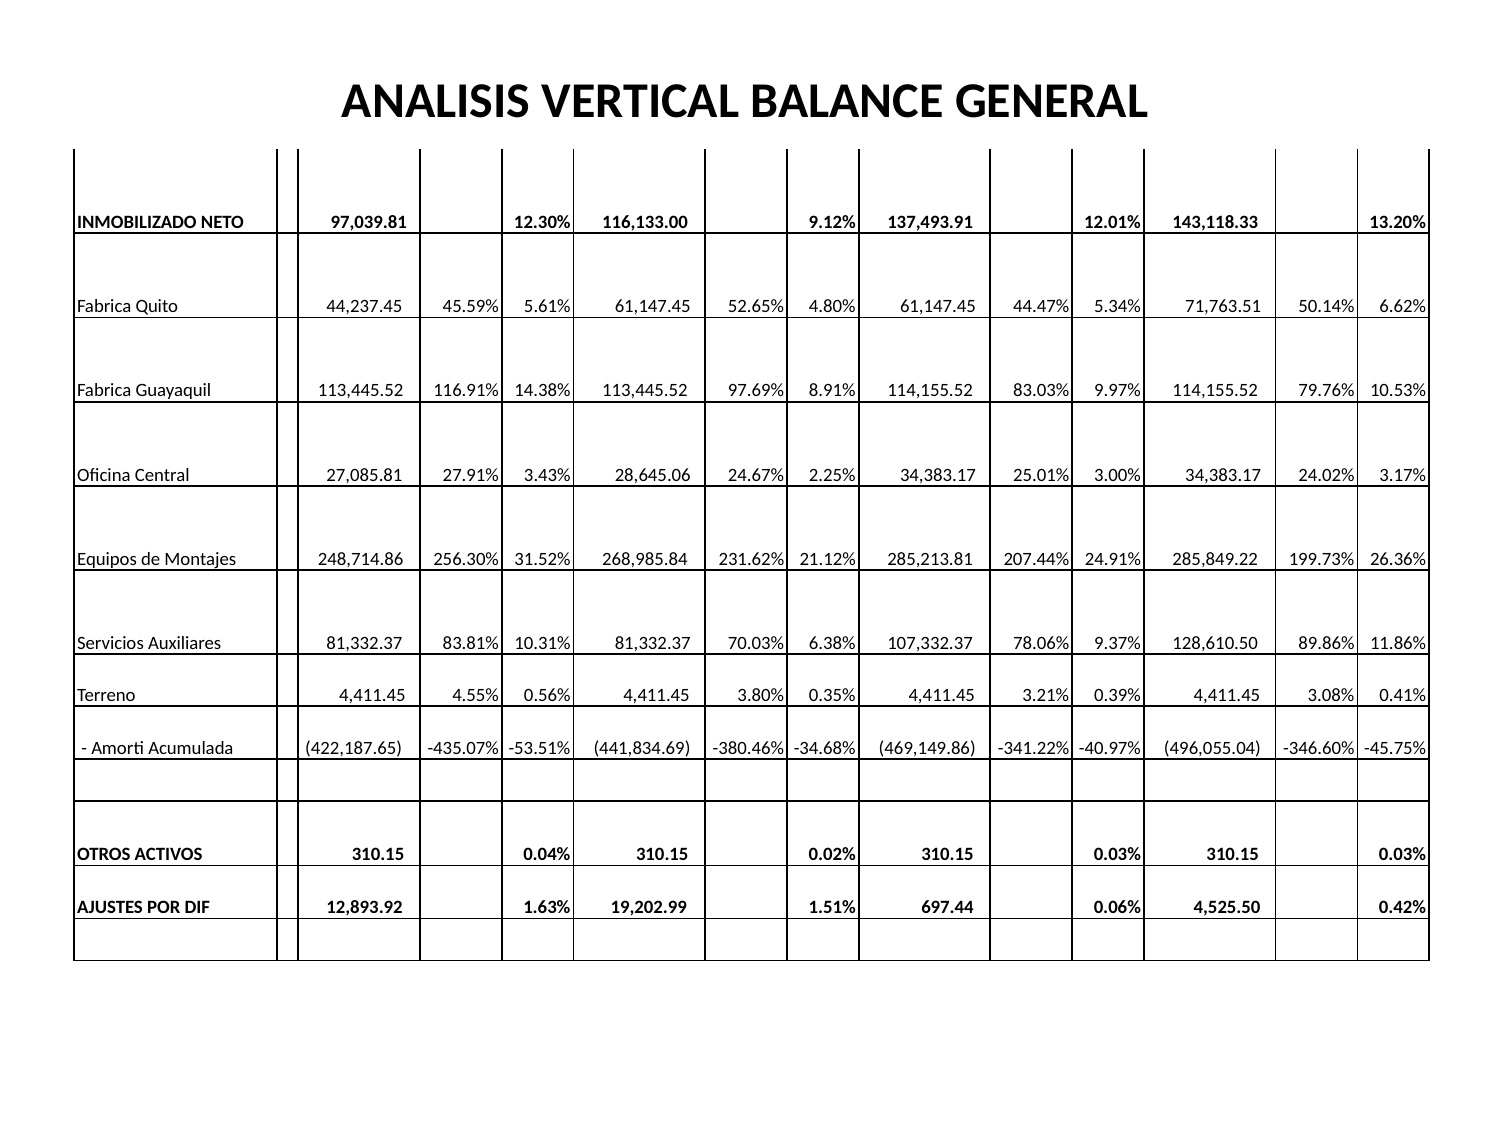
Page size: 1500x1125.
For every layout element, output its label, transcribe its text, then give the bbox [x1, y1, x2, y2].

table_cell 52.65% [706, 234, 786, 317]
table_cell 3.80% [706, 655, 786, 705]
table_cell 697.44 [860, 866, 989, 918]
table_header [991, 149, 1071, 232]
table_cell 0.02% [788, 802, 858, 865]
table_header [706, 149, 786, 232]
table_cell 19,202.99 [574, 866, 704, 918]
table_cell 34,383.17 [1145, 403, 1275, 485]
table_cell 71,763.51 [1145, 234, 1275, 317]
table_header [278, 149, 297, 232]
table_cell [75, 919, 276, 960]
table_cell 3.08% [1276, 655, 1357, 705]
table_cell 81,332.37 [574, 571, 704, 653]
table_header 143,118.33 [1145, 149, 1275, 232]
table_cell (441,834.69) [574, 707, 704, 758]
table_cell 0.42% [1358, 866, 1428, 918]
table_cell 27.91% [421, 403, 501, 485]
table_cell -435.07% [421, 707, 501, 758]
table_cell 285,213.81 [860, 487, 989, 569]
table_cell -40.97% [1073, 707, 1143, 758]
table_cell 97.69% [706, 318, 786, 401]
table_cell 44,237.45 [299, 234, 419, 317]
table_cell [278, 655, 297, 705]
table_cell [860, 760, 989, 800]
table_cell (469,149.86) [860, 707, 989, 758]
table_cell 0.04% [503, 802, 573, 865]
table_cell [1276, 802, 1357, 865]
table_cell 310.15 [574, 802, 704, 865]
table_cell 6.62% [1358, 234, 1428, 317]
table_cell 8.91% [788, 318, 858, 401]
table_cell [421, 866, 501, 918]
table_cell 24.91% [1073, 487, 1143, 569]
table_cell 116.91% [421, 318, 501, 401]
table_cell 4,525.50 [1145, 866, 1275, 918]
table_cell 107,332.37 [860, 571, 989, 653]
table_cell 10.53% [1358, 318, 1428, 401]
table_cell 21.12% [788, 487, 858, 569]
table_header INMOBILIZADO NETO [75, 149, 276, 232]
table_cell 9.37% [1073, 571, 1143, 653]
table_cell -380.46% [706, 707, 786, 758]
table_cell Equipos de Montajes [75, 487, 276, 569]
table_cell 0.35% [788, 655, 858, 705]
table_cell [278, 403, 297, 485]
table_cell [503, 919, 573, 960]
table_cell [574, 919, 704, 960]
table_cell [991, 919, 1071, 960]
table_cell 310.15 [299, 802, 419, 865]
table_cell Terreno [75, 655, 276, 705]
table_cell 3.17% [1358, 403, 1428, 485]
table_cell 248,714.86 [299, 487, 419, 569]
table_cell [1358, 919, 1428, 960]
table_cell 12,893.92 [299, 866, 419, 918]
table_cell [788, 760, 858, 800]
table_cell [1145, 919, 1275, 960]
table_cell (496,055.04) [1145, 707, 1275, 758]
table_cell [299, 919, 419, 960]
table_cell [860, 919, 989, 960]
table_cell -45.75% [1358, 707, 1428, 758]
table_cell 24.67% [706, 403, 786, 485]
table_cell [278, 234, 297, 317]
table_cell [706, 760, 786, 800]
table_cell [991, 760, 1071, 800]
table_cell -346.60% [1276, 707, 1357, 758]
table_cell [421, 919, 501, 960]
table_cell [788, 919, 858, 960]
table_cell 61,147.45 [574, 234, 704, 317]
table_cell 128,610.50 [1145, 571, 1275, 653]
table_cell 114,155.52 [860, 318, 989, 401]
table_cell [278, 866, 297, 918]
table_cell 34,383.17 [860, 403, 989, 485]
table_cell [278, 919, 297, 960]
table_cell 4.55% [421, 655, 501, 705]
table_header 116,133.00 [574, 149, 704, 232]
table_cell 0.39% [1073, 655, 1143, 705]
table_cell -34.68% [788, 707, 858, 758]
table_cell 24.02% [1276, 403, 1357, 485]
table_cell 44.47% [991, 234, 1071, 317]
table_cell 113,445.52 [574, 318, 704, 401]
table_cell 0.03% [1358, 802, 1428, 865]
table_cell 10.31% [503, 571, 573, 653]
table_cell [278, 802, 297, 865]
title ANALISIS VERTICAL BALANCE GENERAL [70, 58, 1421, 138]
table_cell 0.41% [1358, 655, 1428, 705]
table_cell 4.80% [788, 234, 858, 317]
table_cell 4,411.45 [1145, 655, 1275, 705]
table_cell -341.22% [991, 707, 1071, 758]
table_cell 113,445.52 [299, 318, 419, 401]
table_cell 78.06% [991, 571, 1071, 653]
table_cell [1073, 760, 1143, 800]
table_cell [278, 487, 297, 569]
table_cell [421, 802, 501, 865]
table_cell -53.51% [503, 707, 573, 758]
table_cell [299, 760, 419, 800]
table_cell 3.21% [991, 655, 1071, 705]
table_cell 4,411.45 [299, 655, 419, 705]
table_cell [1145, 760, 1275, 800]
table_cell 0.56% [503, 655, 573, 705]
table_cell 199.73% [1276, 487, 1357, 569]
table_cell 0.06% [1073, 866, 1143, 918]
table_cell 1.63% [503, 866, 573, 918]
table_cell Fabrica Quito [75, 234, 276, 317]
table_cell 79.76% [1276, 318, 1357, 401]
table_cell 26.36% [1358, 487, 1428, 569]
table_cell 9.97% [1073, 318, 1143, 401]
table_cell 268,985.84 [574, 487, 704, 569]
table_header 12.01% [1073, 149, 1143, 232]
table_cell Servicios Auxiliares [75, 571, 276, 653]
table_cell 11.86% [1358, 571, 1428, 653]
table_cell [278, 760, 297, 800]
table_cell 83.03% [991, 318, 1071, 401]
table_cell 70.03% [706, 571, 786, 653]
table_cell 310.15 [860, 802, 989, 865]
table_cell 3.00% [1073, 403, 1143, 485]
table_cell 231.62% [706, 487, 786, 569]
table_cell [706, 919, 786, 960]
table_cell [421, 760, 501, 800]
table_cell Fabrica Guayaquil [75, 318, 276, 401]
table_cell [1276, 866, 1357, 918]
table_cell 27,085.81 [299, 403, 419, 485]
table_cell [706, 866, 786, 918]
table_cell 1.51% [788, 866, 858, 918]
table_cell [991, 802, 1071, 865]
table_cell Oficina Central [75, 403, 276, 485]
table_header [421, 149, 501, 232]
table_cell [706, 802, 786, 865]
table_cell 310.15 [1145, 802, 1275, 865]
table_header 9.12% [788, 149, 858, 232]
table_cell 114,155.52 [1145, 318, 1275, 401]
table_cell 5.61% [503, 234, 573, 317]
table_cell 83.81% [421, 571, 501, 653]
table_cell 4,411.45 [860, 655, 989, 705]
table_cell [991, 866, 1071, 918]
table_cell 0.03% [1073, 802, 1143, 865]
table_cell [1358, 760, 1428, 800]
table_cell 31.52% [503, 487, 573, 569]
table_cell [1276, 760, 1357, 800]
table_cell 14.38% [503, 318, 573, 401]
table_header 13.20% [1358, 149, 1428, 232]
table_cell 4,411.45 [574, 655, 704, 705]
table_header 97,039.81 [299, 149, 419, 232]
table_cell [75, 760, 276, 800]
table_cell - Amorti Acumulada [75, 707, 276, 758]
table_header 12.30% [503, 149, 573, 232]
table_cell 5.34% [1073, 234, 1143, 317]
table_cell [1073, 919, 1143, 960]
table_cell 256.30% [421, 487, 501, 569]
table_cell [1276, 919, 1357, 960]
table_cell 81,332.37 [299, 571, 419, 653]
table_cell 28,645.06 [574, 403, 704, 485]
table_header [1276, 149, 1357, 232]
table_cell AJUSTES POR DIF [75, 866, 276, 918]
table_cell 61,147.45 [860, 234, 989, 317]
table_cell 207.44% [991, 487, 1071, 569]
table_cell 89.86% [1276, 571, 1357, 653]
table_cell [278, 318, 297, 401]
table_cell 285,849.22 [1145, 487, 1275, 569]
table_cell [574, 760, 704, 800]
table_cell [278, 571, 297, 653]
table_cell [503, 760, 573, 800]
table_cell 6.38% [788, 571, 858, 653]
table_cell [278, 707, 297, 758]
table_cell 2.25% [788, 403, 858, 485]
table_cell 50.14% [1276, 234, 1357, 317]
table_cell 25.01% [991, 403, 1071, 485]
table_cell OTROS ACTIVOS [75, 802, 276, 865]
table_cell (422,187.65) [299, 707, 419, 758]
table_header 137,493.91 [860, 149, 989, 232]
table_cell 3.43% [503, 403, 573, 485]
table_cell 45.59% [421, 234, 501, 317]
